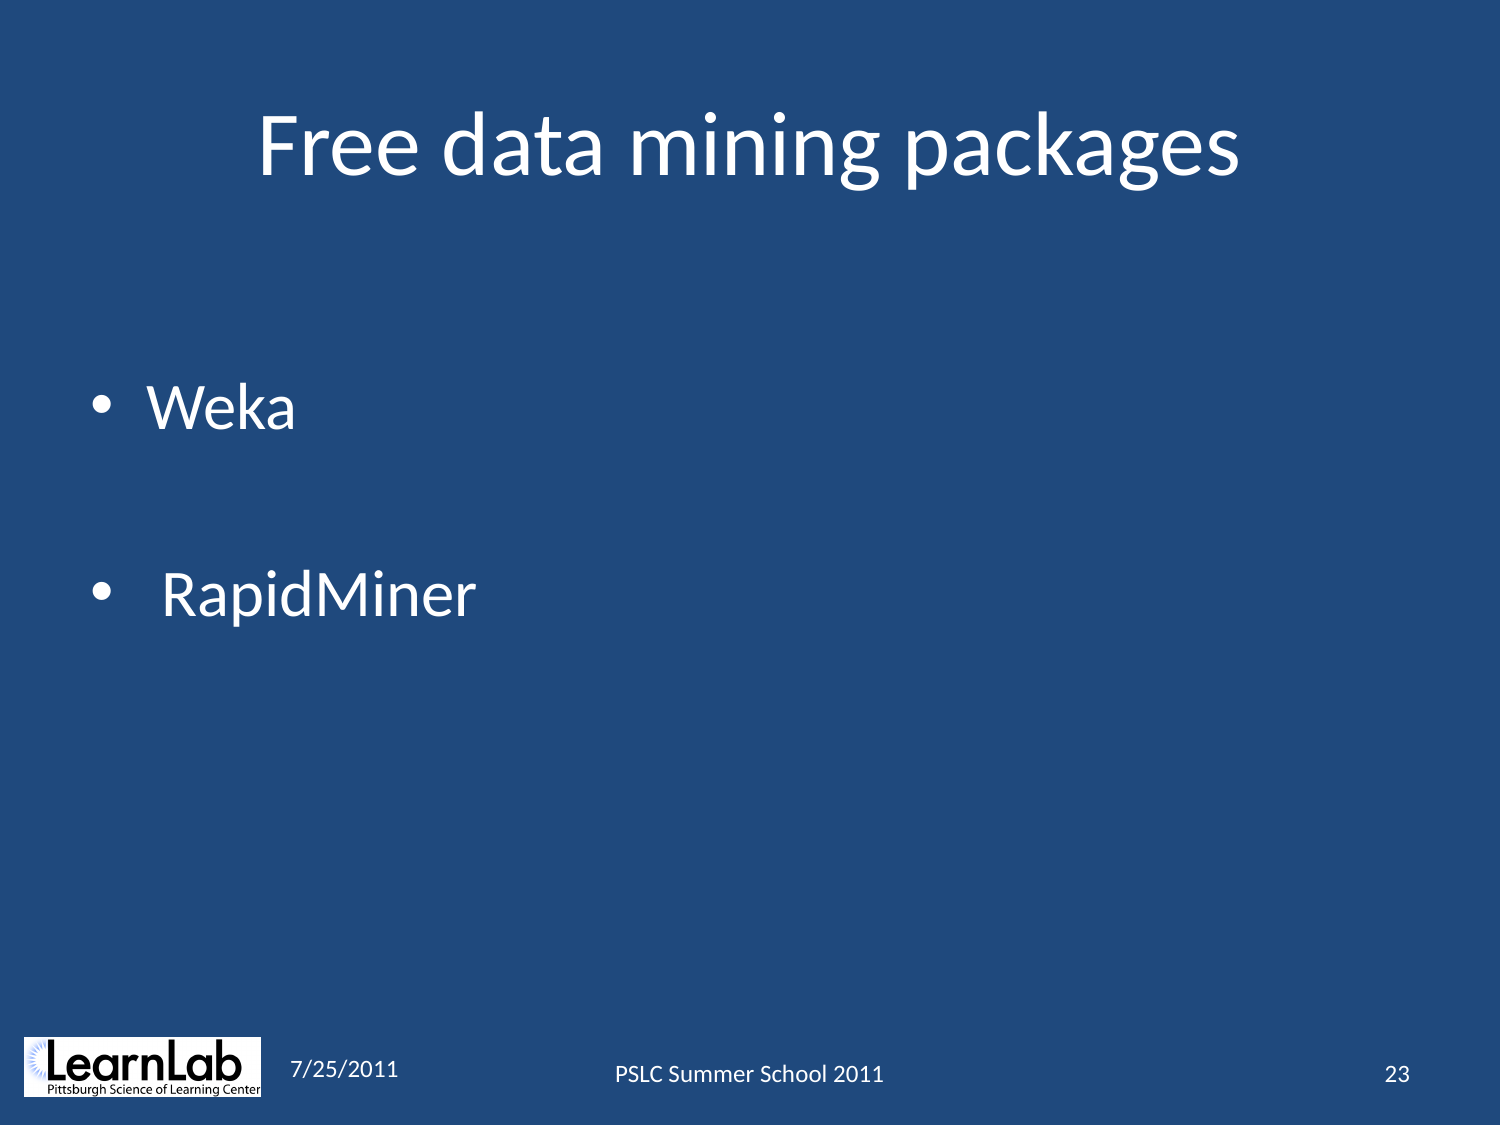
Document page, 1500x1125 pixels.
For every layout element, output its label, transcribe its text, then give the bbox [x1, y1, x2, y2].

slide_number 23 [1074, 1042, 1425, 1103]
picture [24, 1037, 261, 1097]
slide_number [275, 1037, 438, 1098]
list Weka RapidMiner [75, 262, 1425, 1005]
footer PSLC Summer School 2011 [512, 1042, 988, 1103]
title Free data mining packages [75, 45, 1425, 233]
